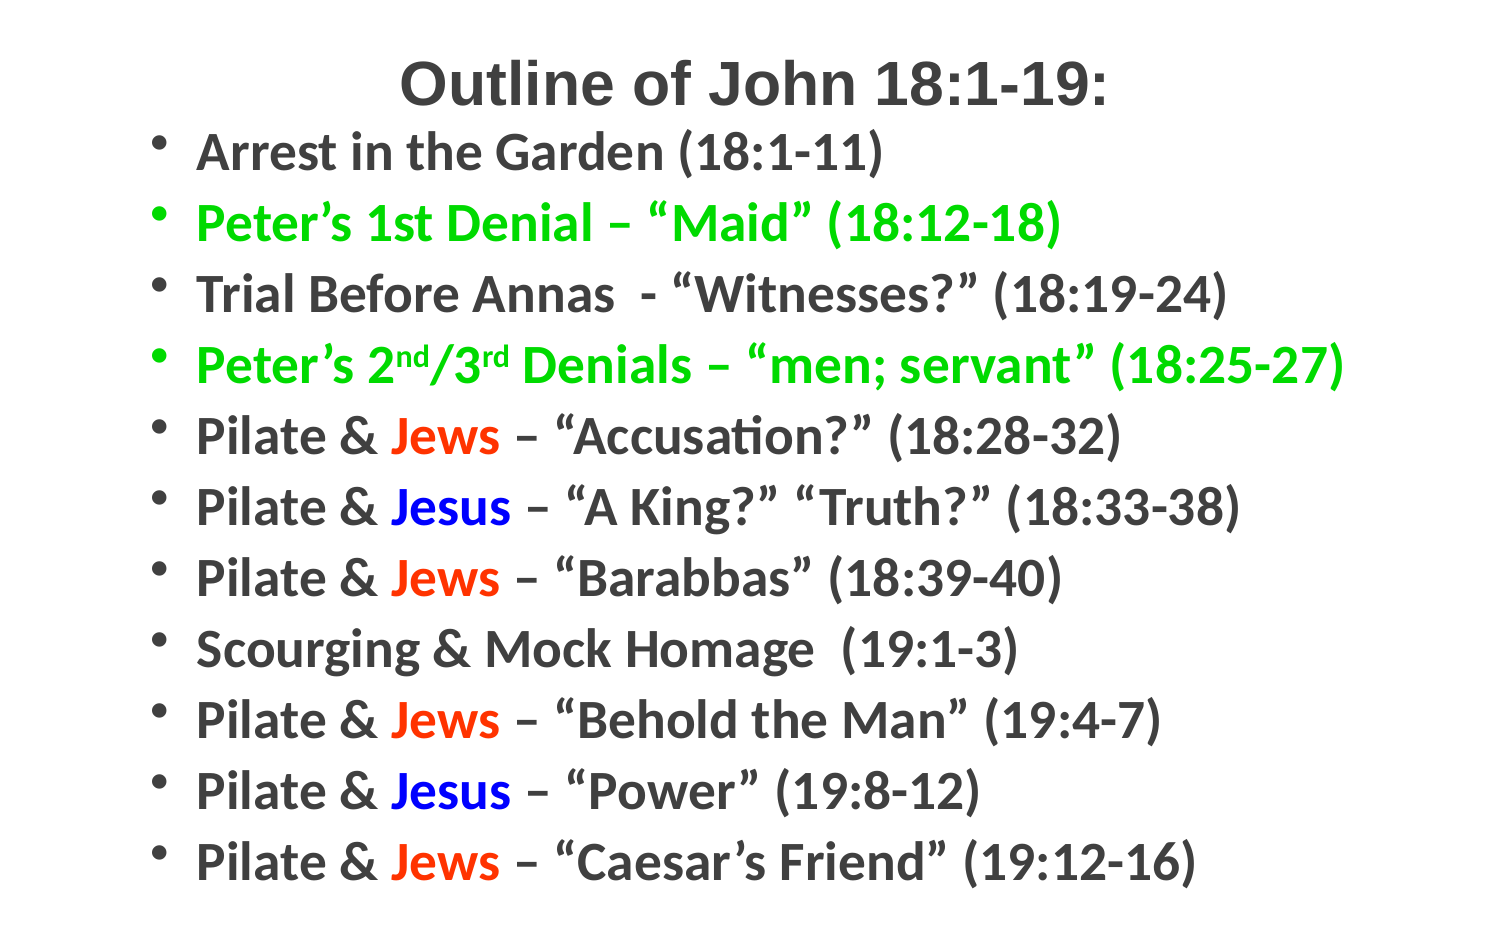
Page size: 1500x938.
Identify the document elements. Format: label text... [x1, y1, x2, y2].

list Arrest in the Garden (18:1-11) Peter’s 1st Denial – “Maid” (18:12-18) Trial Before Annas - “Witnesses?” (18:19-24) Peter’s 2nd/3rd Denials – “men; servant” (18:25-27) Pilate & Jews – “Accusation?” (18:28-32) Pilate & Jesus – “A King?” “Truth?” (18:33-38) Pilate & Jews – “Barabbas” (18:39-40) Scourging & Mock Homage (19:1-3) Pilate & Jews – “Behold the Man” (19:4-7) Pilate & Jesus – “Power” (19:8-12) Pilate & Jews – “Caesar’s Friend” (19:12-16) [135, 115, 1372, 923]
title Outline of John 18:1-19: [36, 38, 1475, 122]
